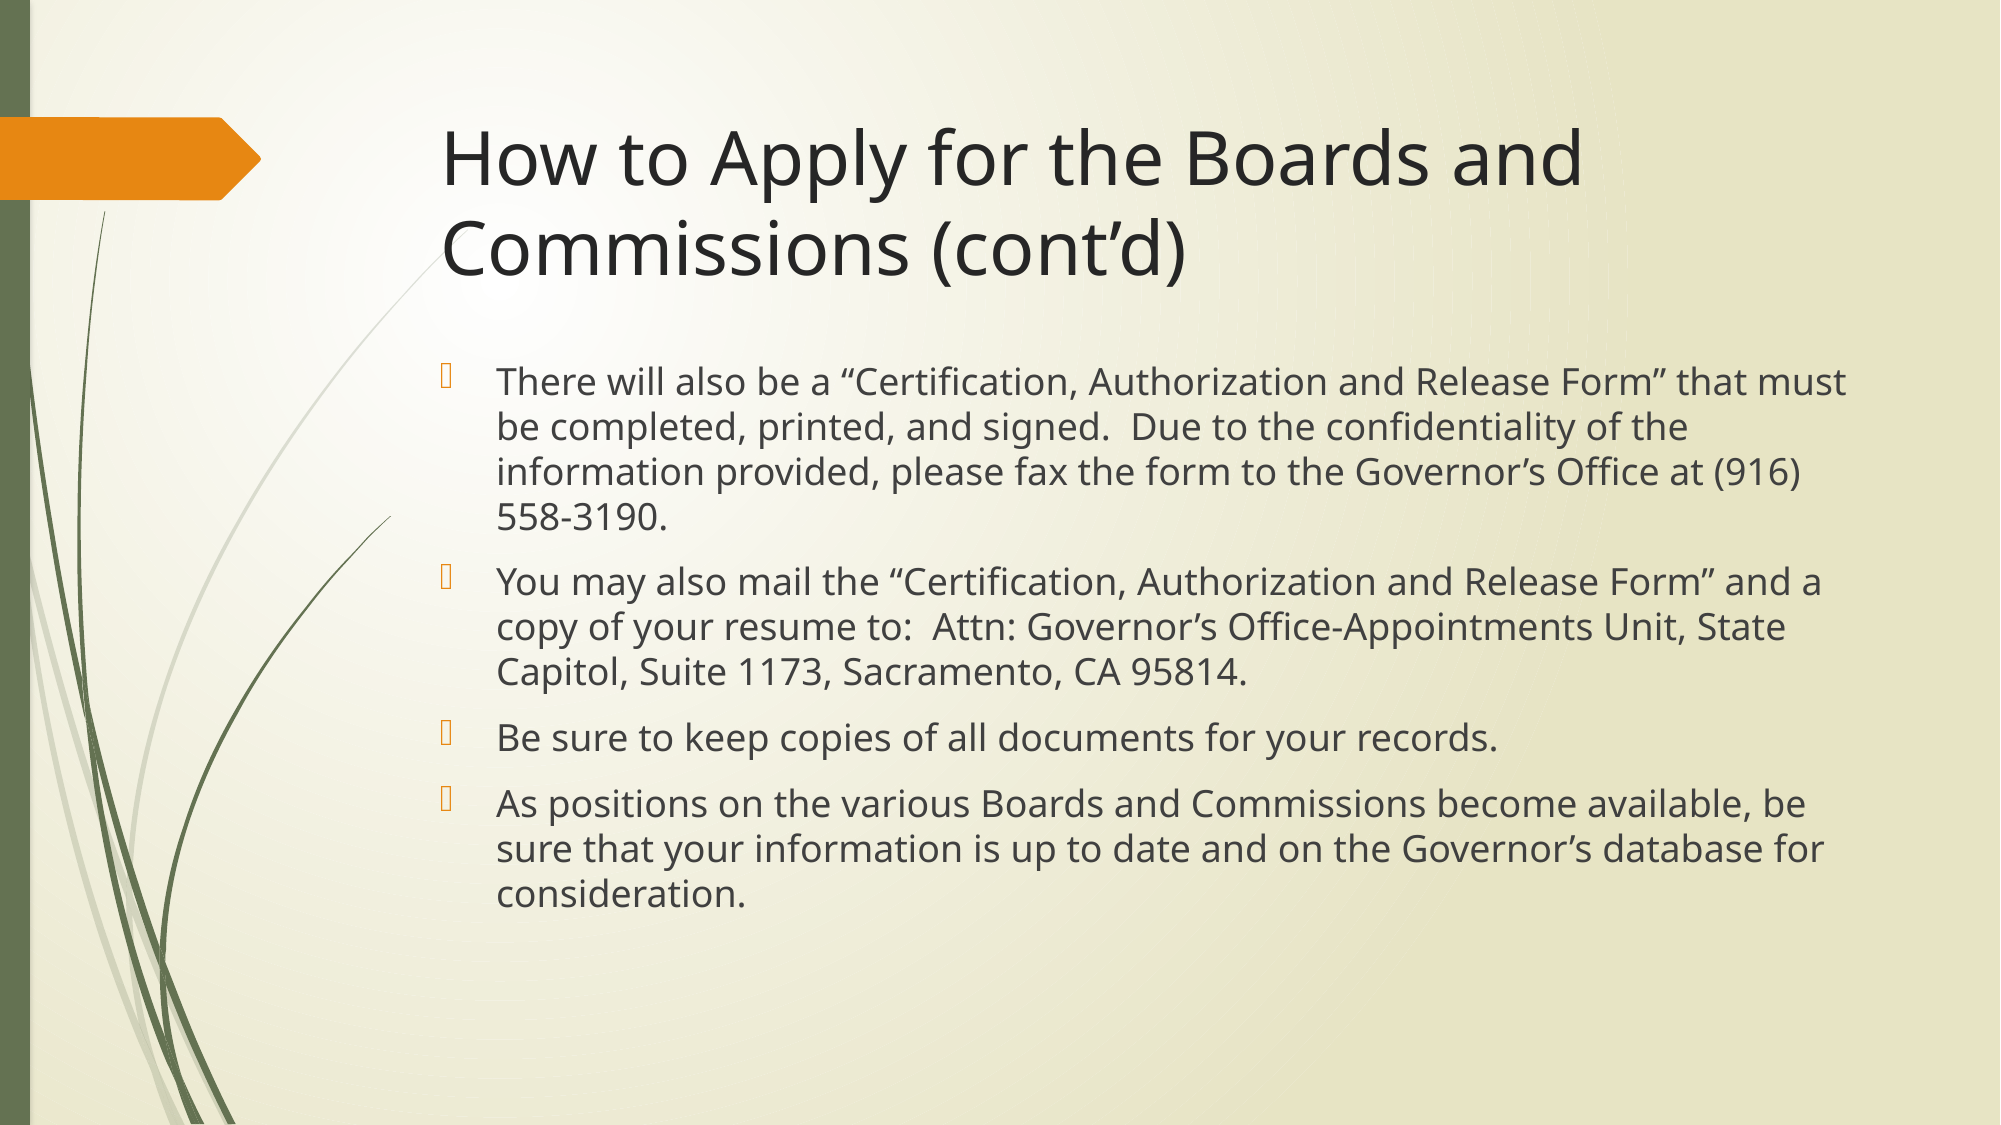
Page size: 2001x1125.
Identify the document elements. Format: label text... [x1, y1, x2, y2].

list There will also be a “Certification, Authorization and Release Form” that must be completed, printed, and signed. Due to the confidentiality of the information provided, please fax the form to the Governor’s Office at (916) 558-3190. You may also mail the “Certification, Authorization and Release Form” and a copy of your resume to: Attn: Governor’s Office-Appointments Unit, State Capitol, Suite 1173, Sacramento, CA 95814. Be sure to keep copies of all documents for your records. As positions on the various Boards and Commissions become available, be sure that your information is up to date and on the Governor’s database for consideration. [424, 350, 1888, 970]
title How to Apply for the Boards and Commissions (cont’d) [425, 102, 1888, 313]
